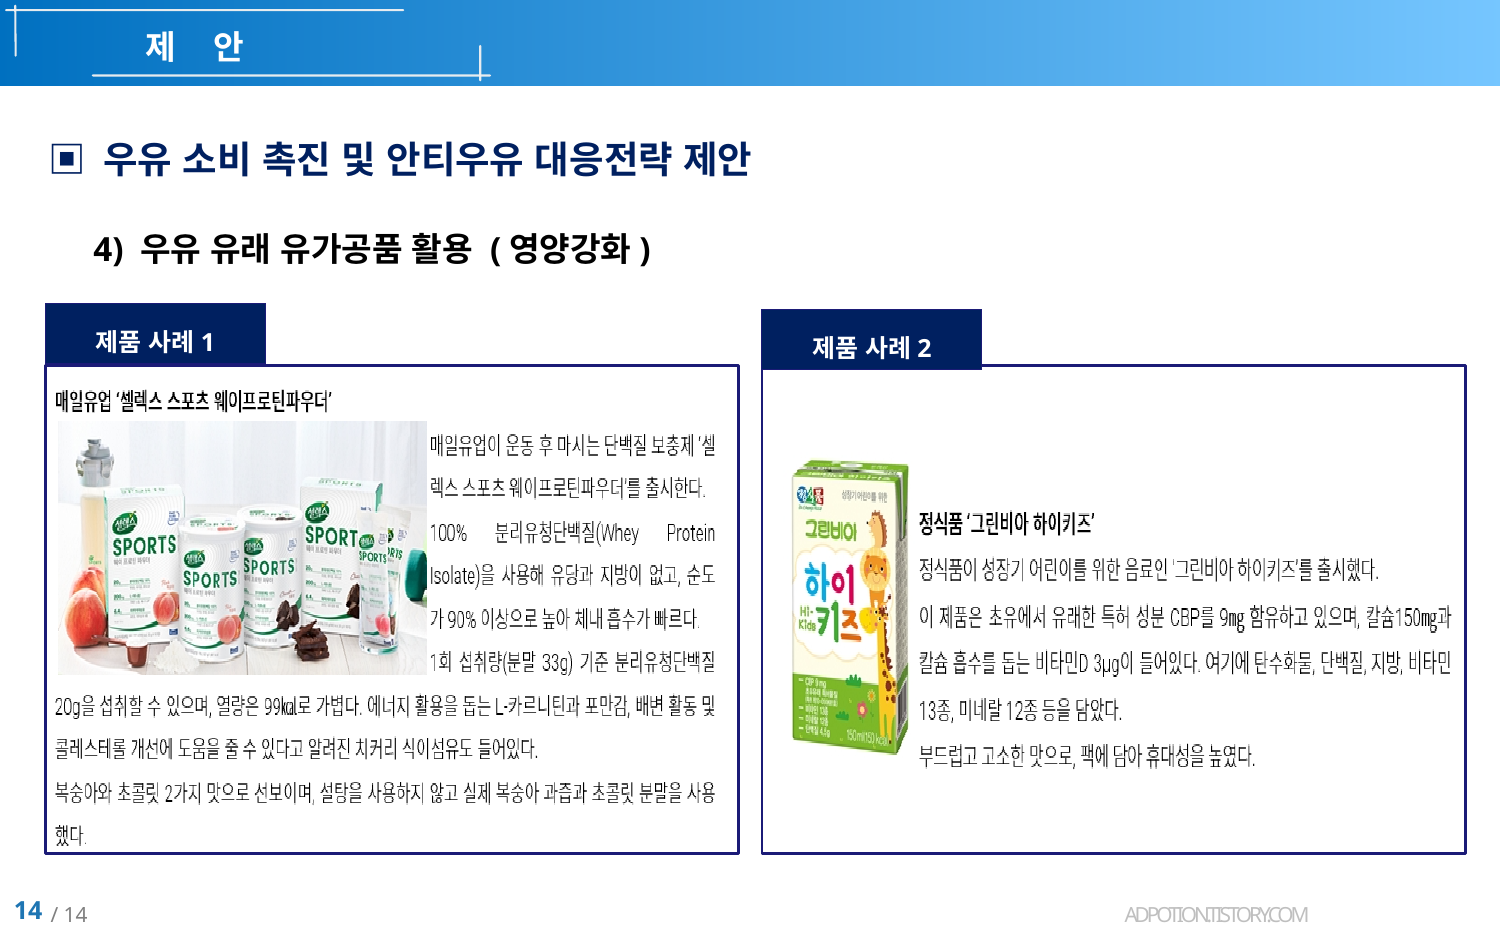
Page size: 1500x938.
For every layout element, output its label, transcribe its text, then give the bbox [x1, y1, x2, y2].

text_box 제품 사례1 [45, 303, 266, 364]
text_box [761, 364, 1467, 855]
text_box 제 안 [17, 26, 372, 67]
slide_number 14 [0, 886, 58, 937]
text_box [44, 364, 740, 855]
text_box ▣ 우유 소비 촉진 및 안티우유 대응전략 제안 [30, 127, 844, 191]
picture [781, 422, 1461, 790]
text_box 4) 우유 유래 유가공품 활용 (영양강화) [31, 216, 1500, 280]
picture [49, 375, 735, 872]
text_box 제품 사례2 [761, 309, 982, 370]
